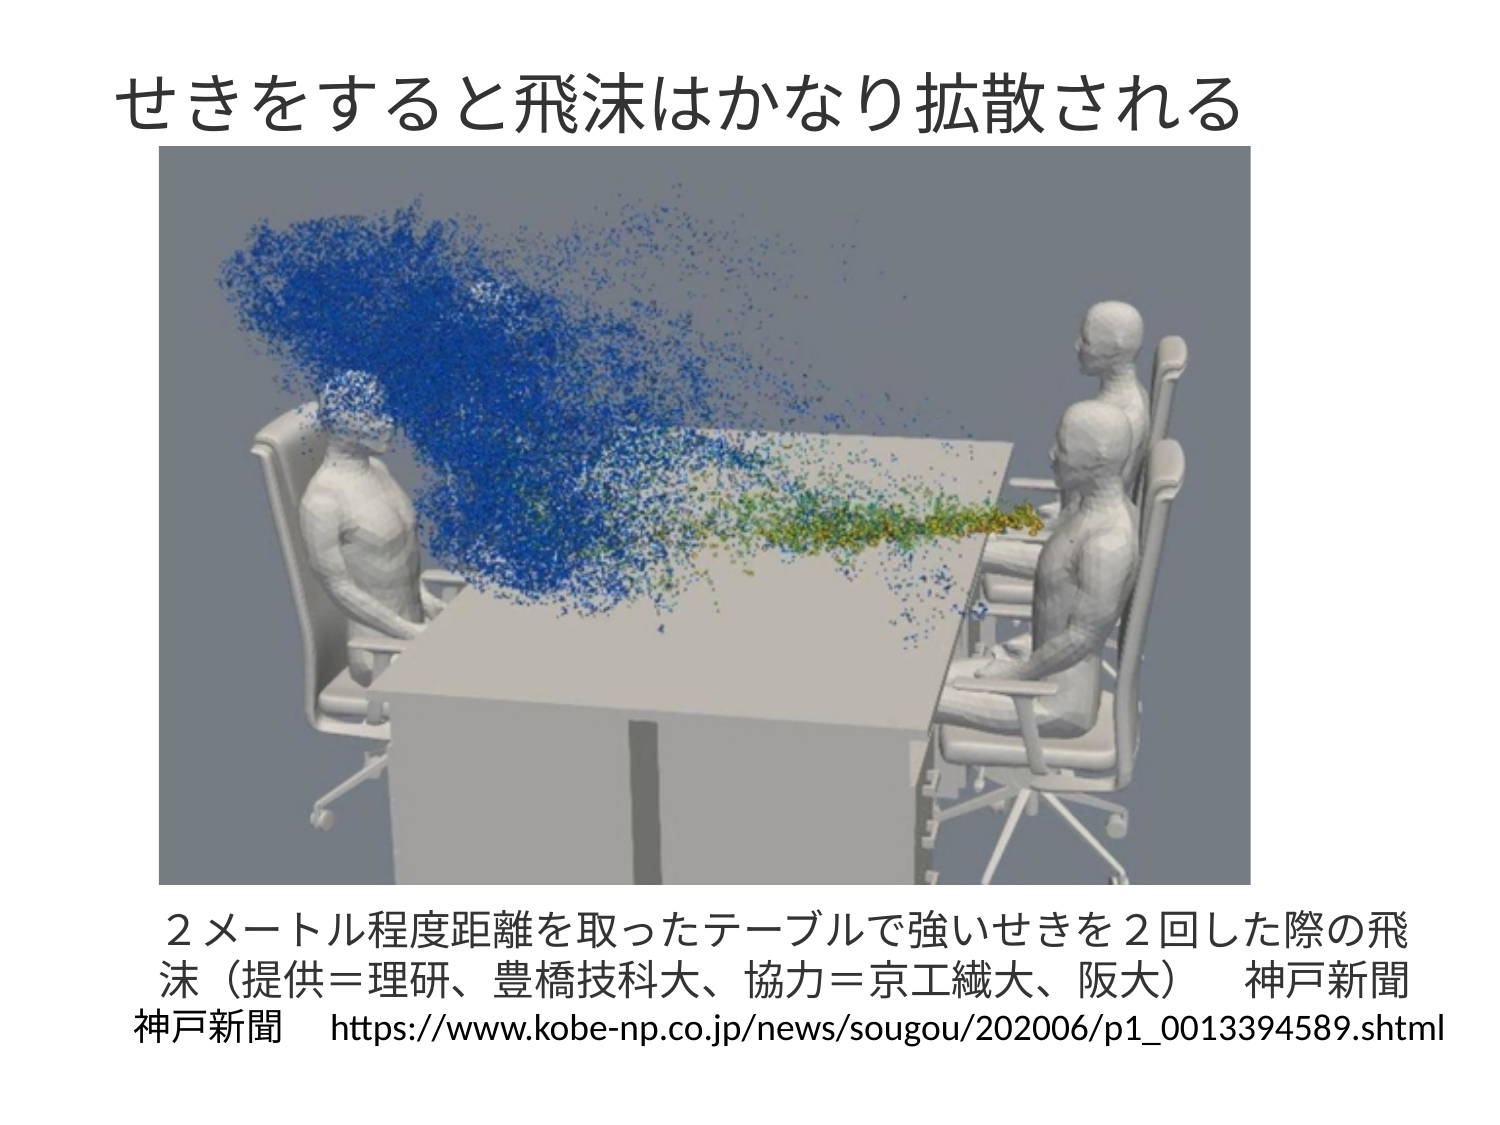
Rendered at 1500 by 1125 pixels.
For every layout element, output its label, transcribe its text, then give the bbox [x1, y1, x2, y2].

picture [158, 146, 1251, 885]
text_box ２メートル程度距離を取ったテーブルで強いせきを２回した際の飛沫（提供＝理研、豊橋技科大、協力＝京工繊大、阪大） 神戸新聞 [143, 895, 1447, 1011]
text_box 神戸新聞 https://www.kobe-np.co.jp/news/sougou/202006/p1_0013394589.shtml [118, 996, 1466, 1056]
text_box せきをすると飛沫はかなり拡散される [98, 54, 1272, 150]
